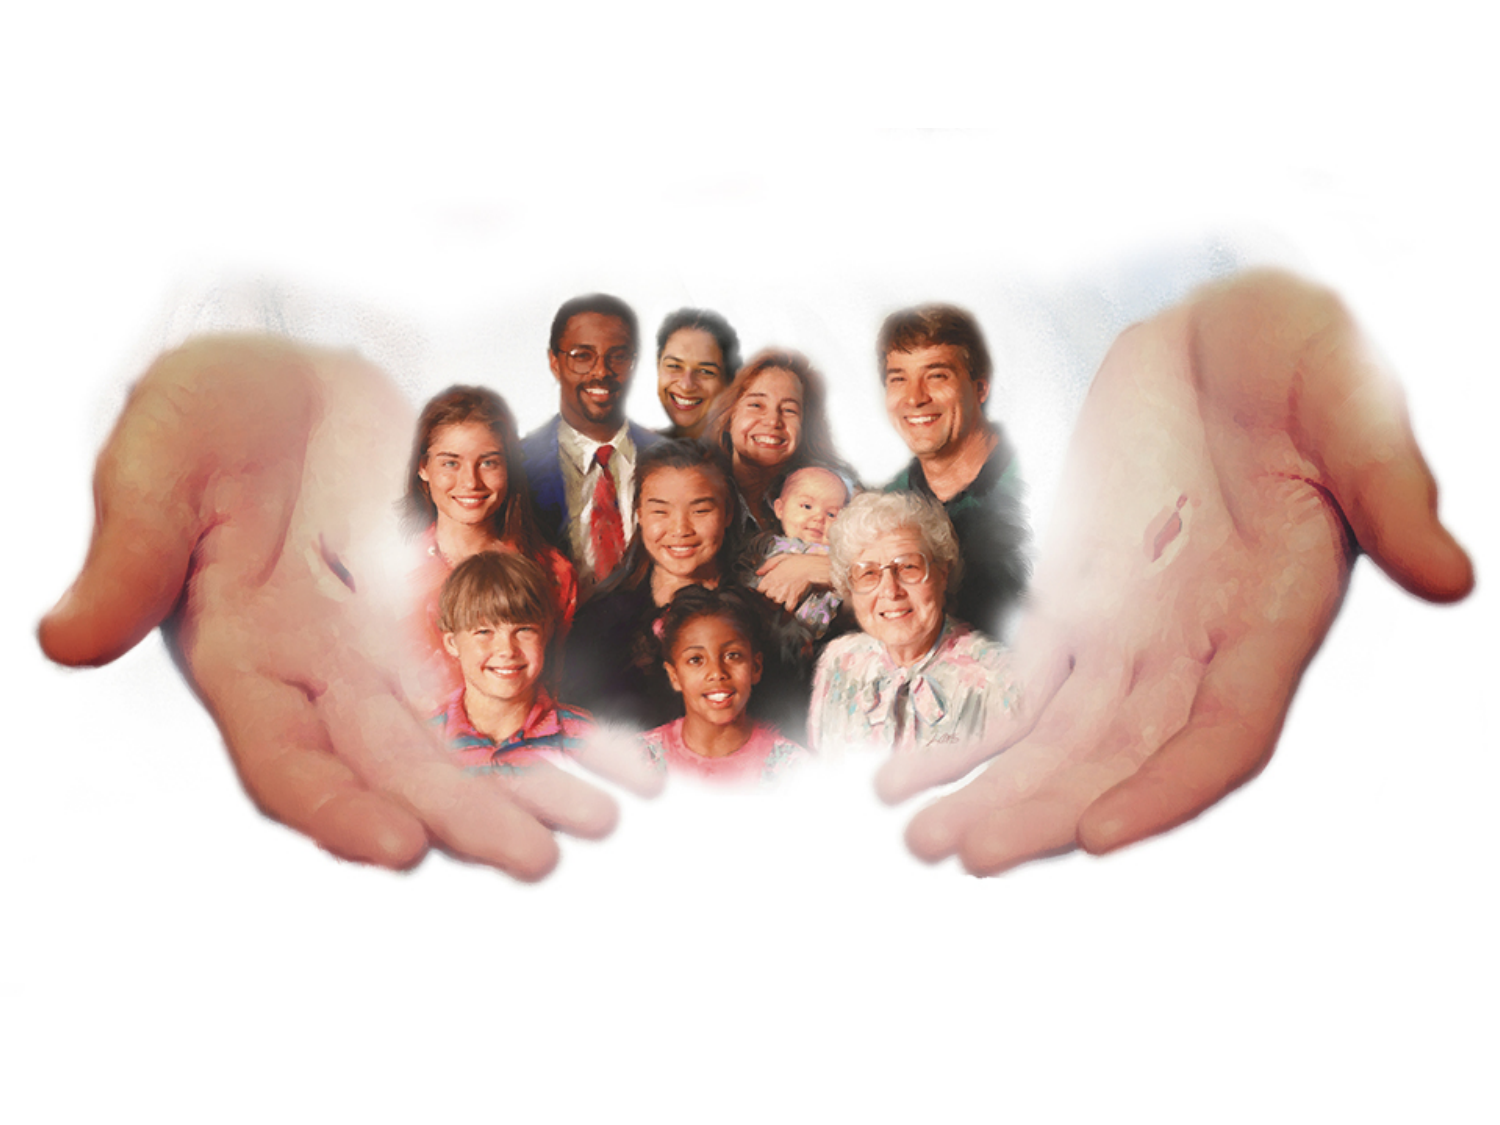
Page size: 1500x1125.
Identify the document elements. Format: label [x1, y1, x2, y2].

picture [0, 127, 1500, 998]
